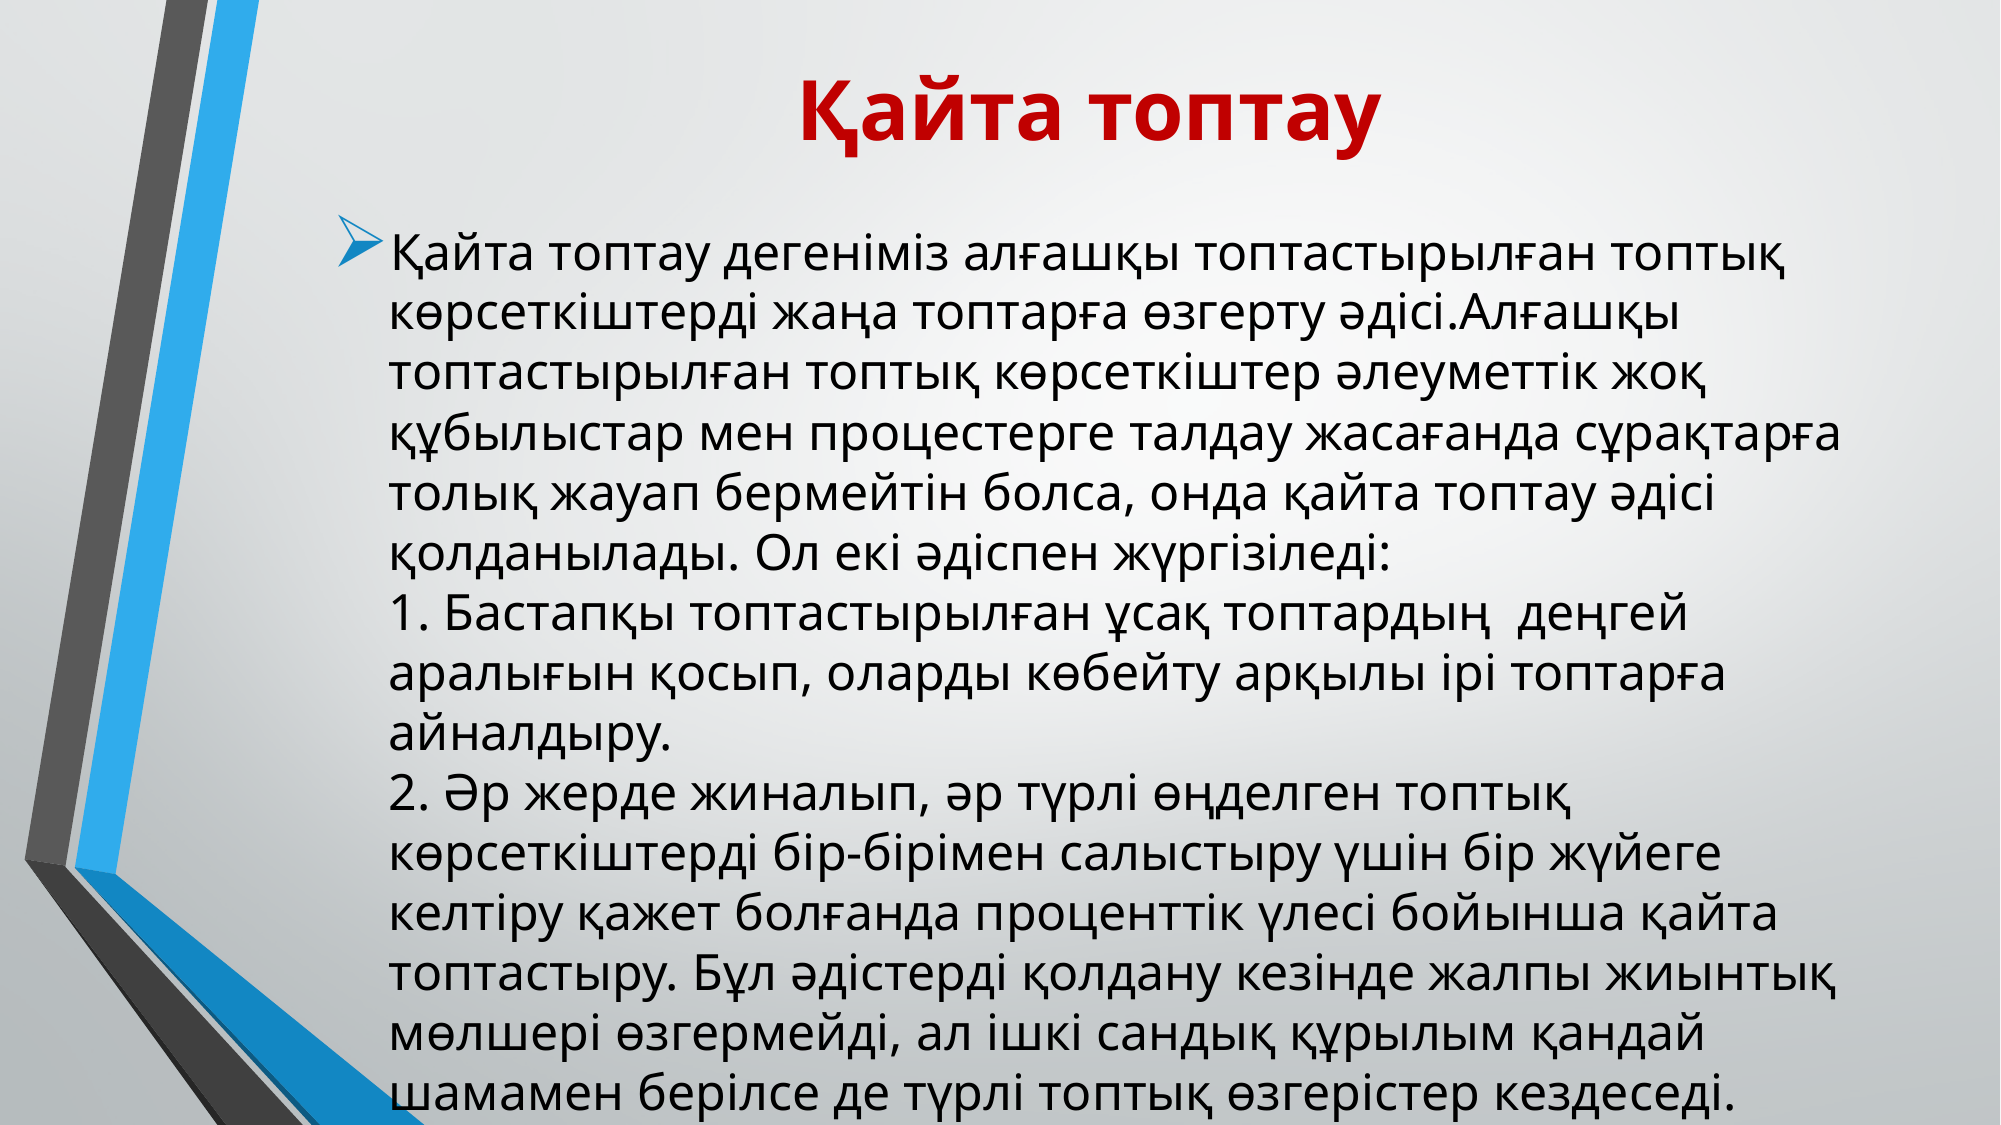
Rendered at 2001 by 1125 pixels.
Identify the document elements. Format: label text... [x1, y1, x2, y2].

list Қайта топтау дегеніміз алғашқы топтастырылған топтық көрсеткіштерді жаңа топтарға өзгерту әдісі.Алғашқы топтастырылған топтық көрсеткіштер әлеуметтік жоқ құбылыстар мен процестерге талдау жасағанда сұрақтарға толық жауап бермейтін болса, онда қайта топтау әдісі қолданылады. Ол екі әдіспен жүргізіледі: 1. Бастапқы топтастырылған ұсақ топтардың деңгей аралығын қосып, оларды көбейту арқылы ірі топтарға айналдыру. 2. Әр жерде жиналып, әр түрлі өңделген топтық көрсеткіштерді бір-бірімен салыстыру үшін бір жүйеге келтіру қажет болғанда проценттік үлесі бойынша қайта топтастыру. Бұл әдістерді қолдану кезінде жалпы жиынтық мөлшері өзгермейді, ал ішкі сандық құрылым қандай шамамен берілсе де түрлі топтық өзгерістер кездеседі. [317, 212, 1911, 1125]
title Қайта топтау [356, 31, 1822, 165]
